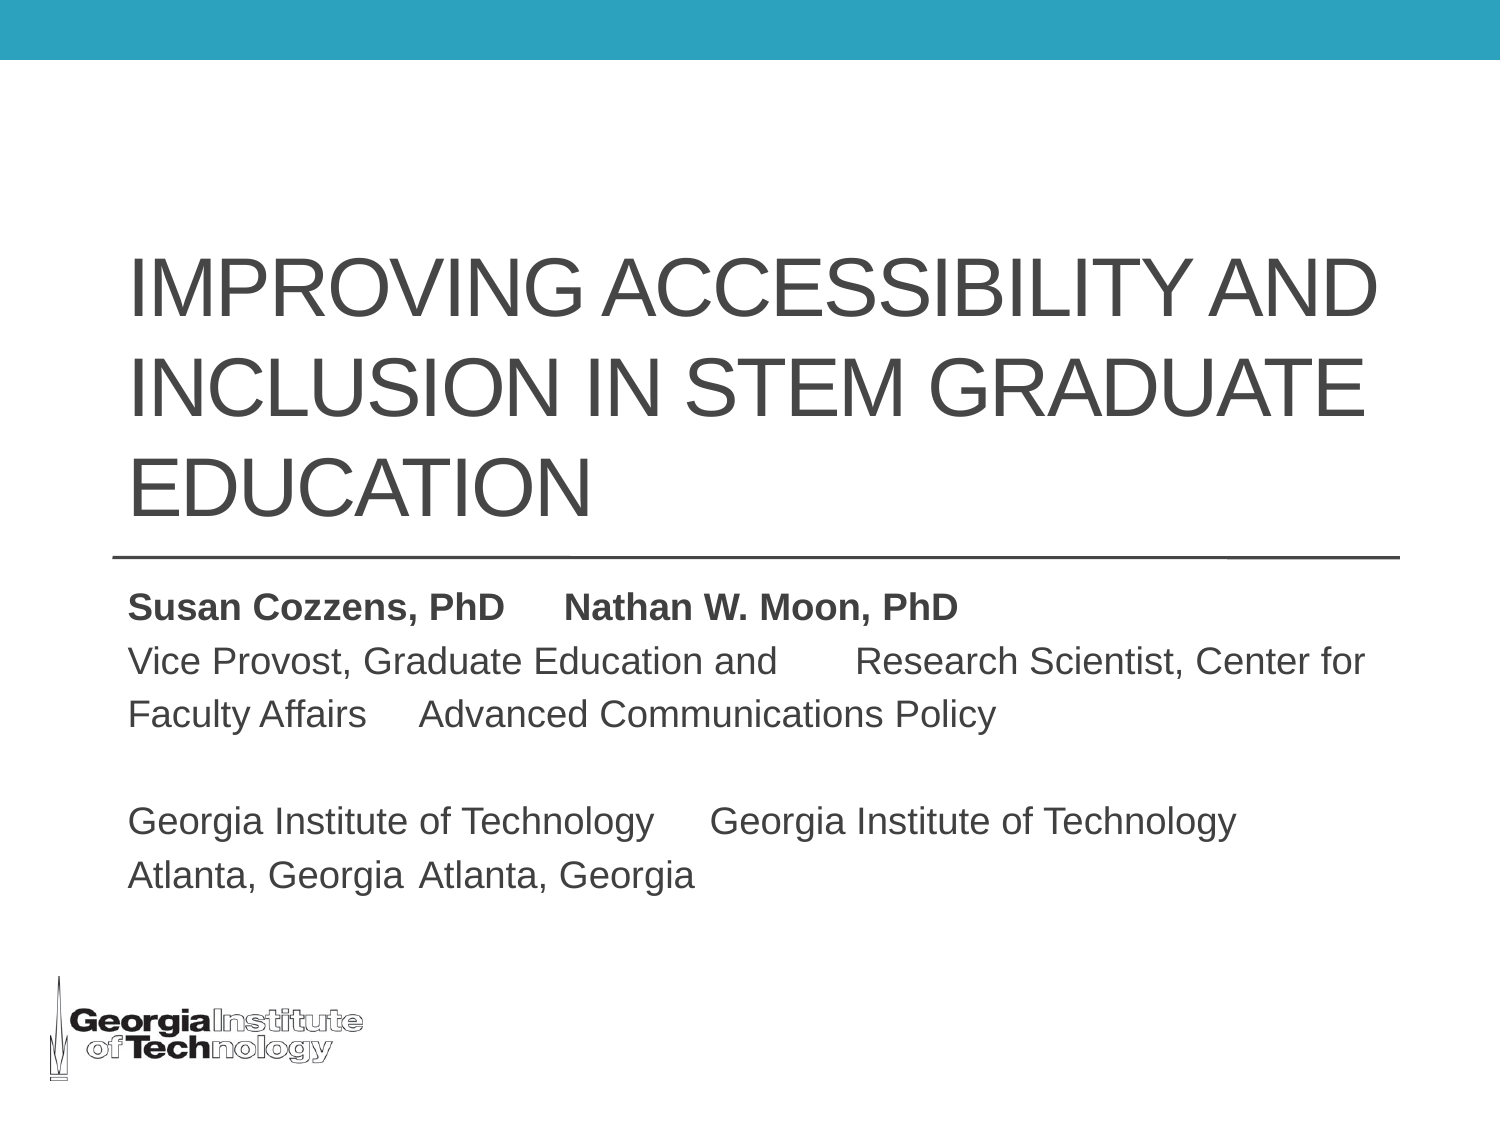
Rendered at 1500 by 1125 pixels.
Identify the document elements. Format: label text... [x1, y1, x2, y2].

subtitle Susan Cozzens, PhD Nathan W. Moon, PhD Vice Provost, Graduate Education and Research Scientist, Center for Faculty Affairs Advanced Communications Policy Georgia Institute of Technology Georgia Institute of Technology Atlanta, Georgia Atlanta, Georgia [112, 575, 1475, 925]
title Improving Accessibility and Inclusion In STEM Graduate Education [112, 224, 1400, 542]
picture [49, 975, 363, 1081]
